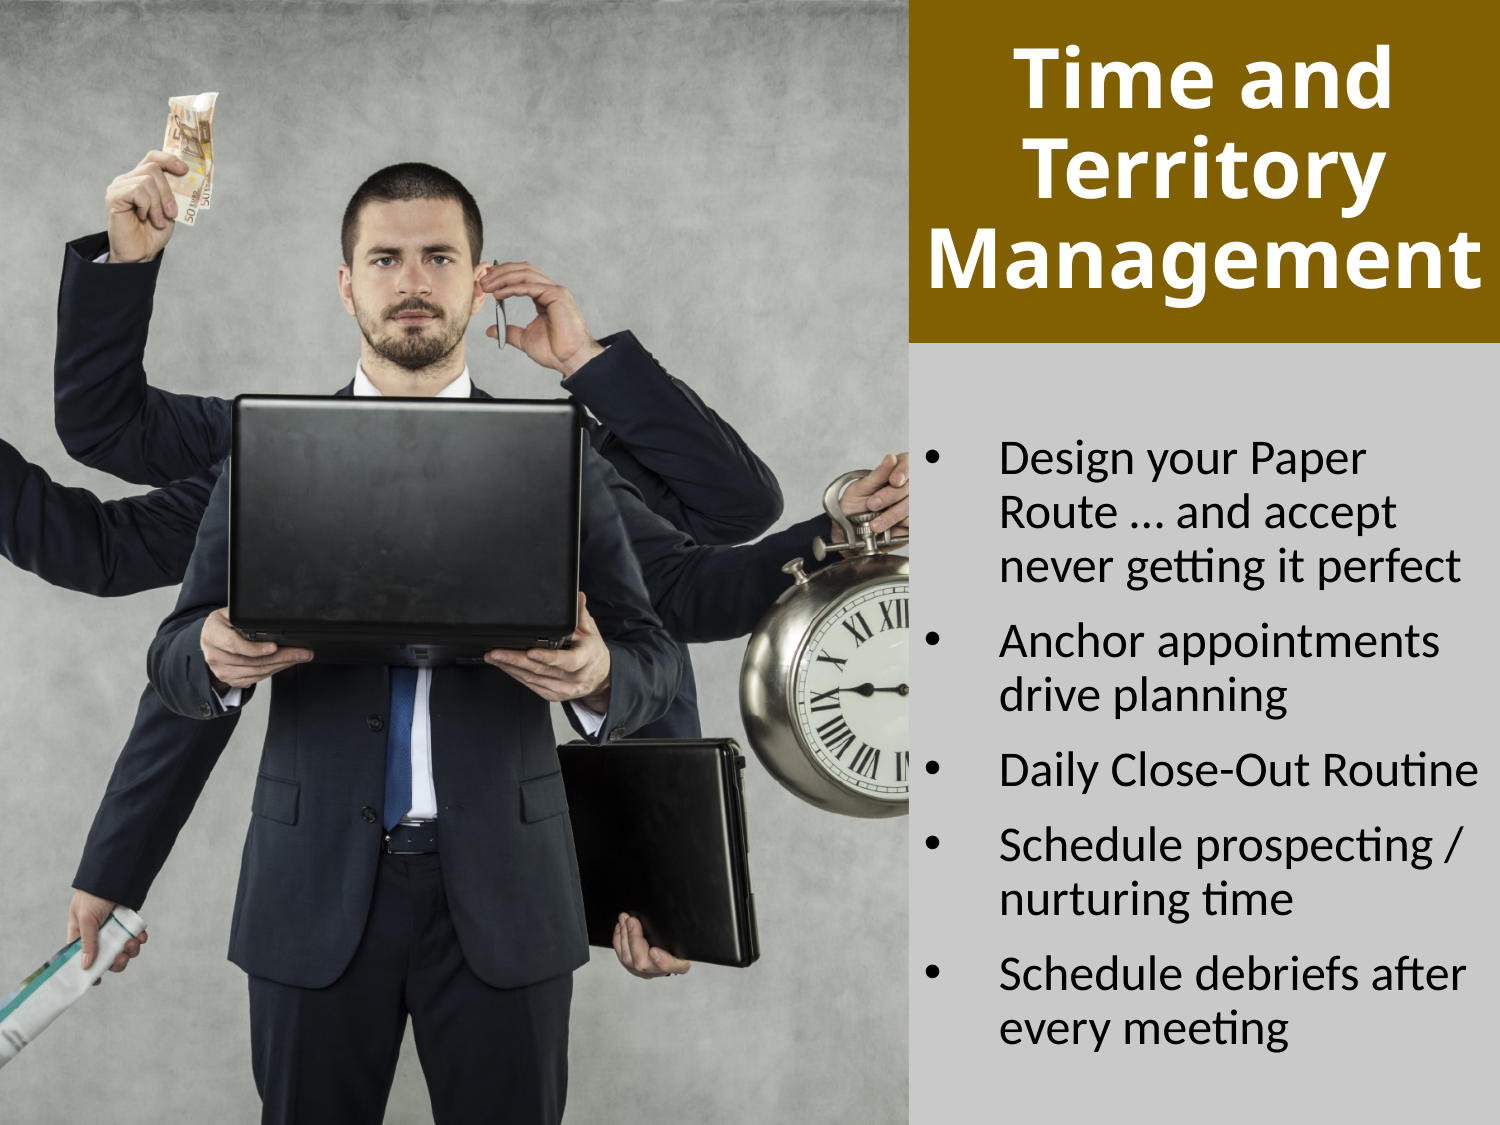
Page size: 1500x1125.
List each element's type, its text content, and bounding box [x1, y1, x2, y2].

title Time and Territory Management [909, 0, 1500, 343]
list Design your Paper Route … and accept never getting it perfect Anchor appointments drive planning Daily Close-Out Routine Schedule prospecting / nurturing time Schedule debriefs after every meeting [909, 343, 1500, 1125]
picture [0, 0, 909, 1125]
